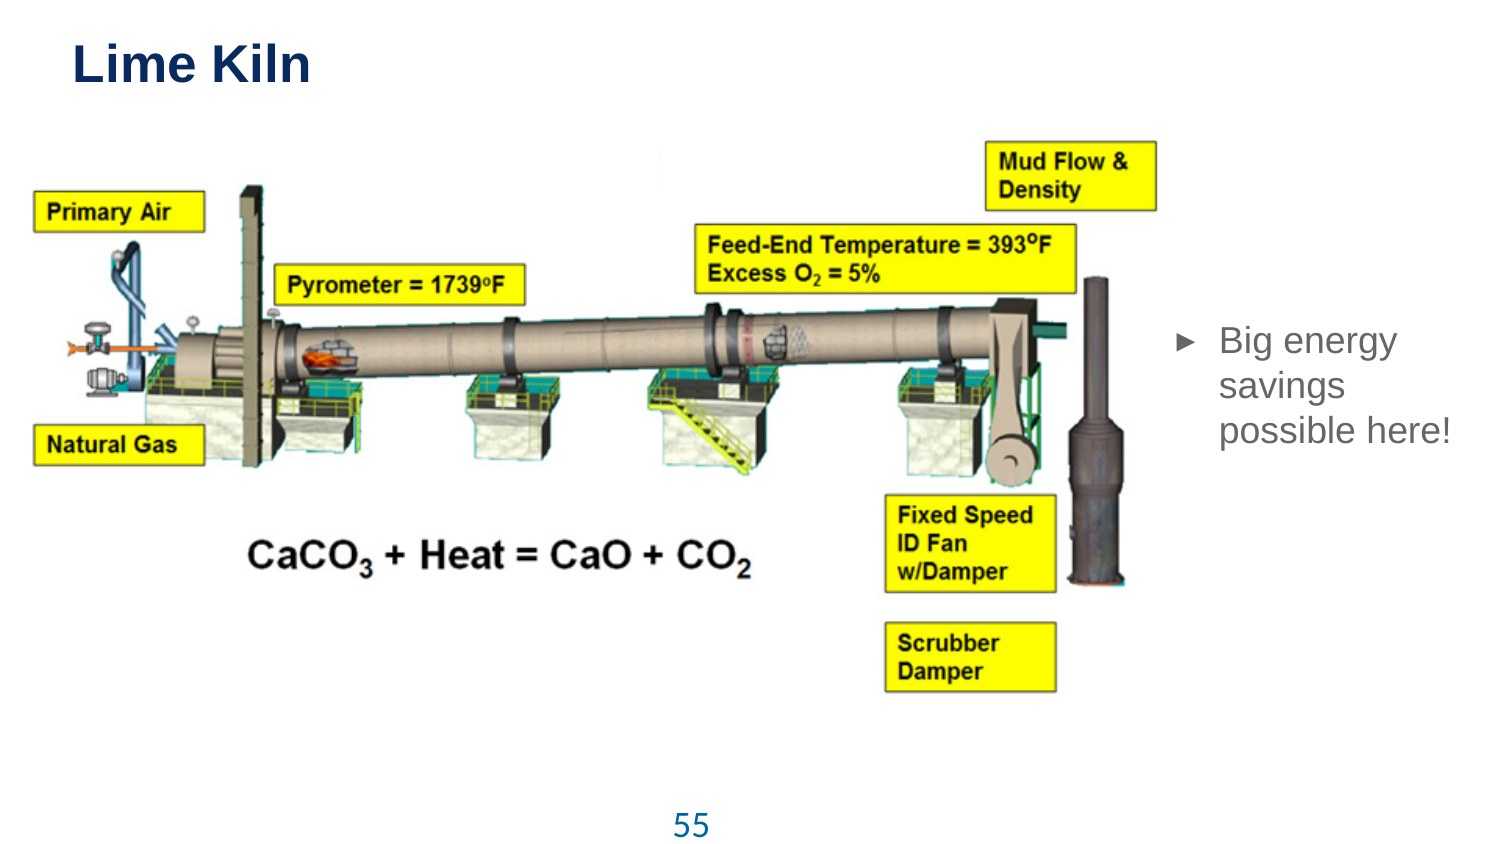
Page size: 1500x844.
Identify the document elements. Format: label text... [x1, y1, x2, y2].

picture [22, 130, 1162, 700]
title Lime Kiln [57, 21, 1333, 163]
text_box 55 [657, 792, 746, 838]
list Big energy savings possible here! [1162, 308, 1500, 415]
